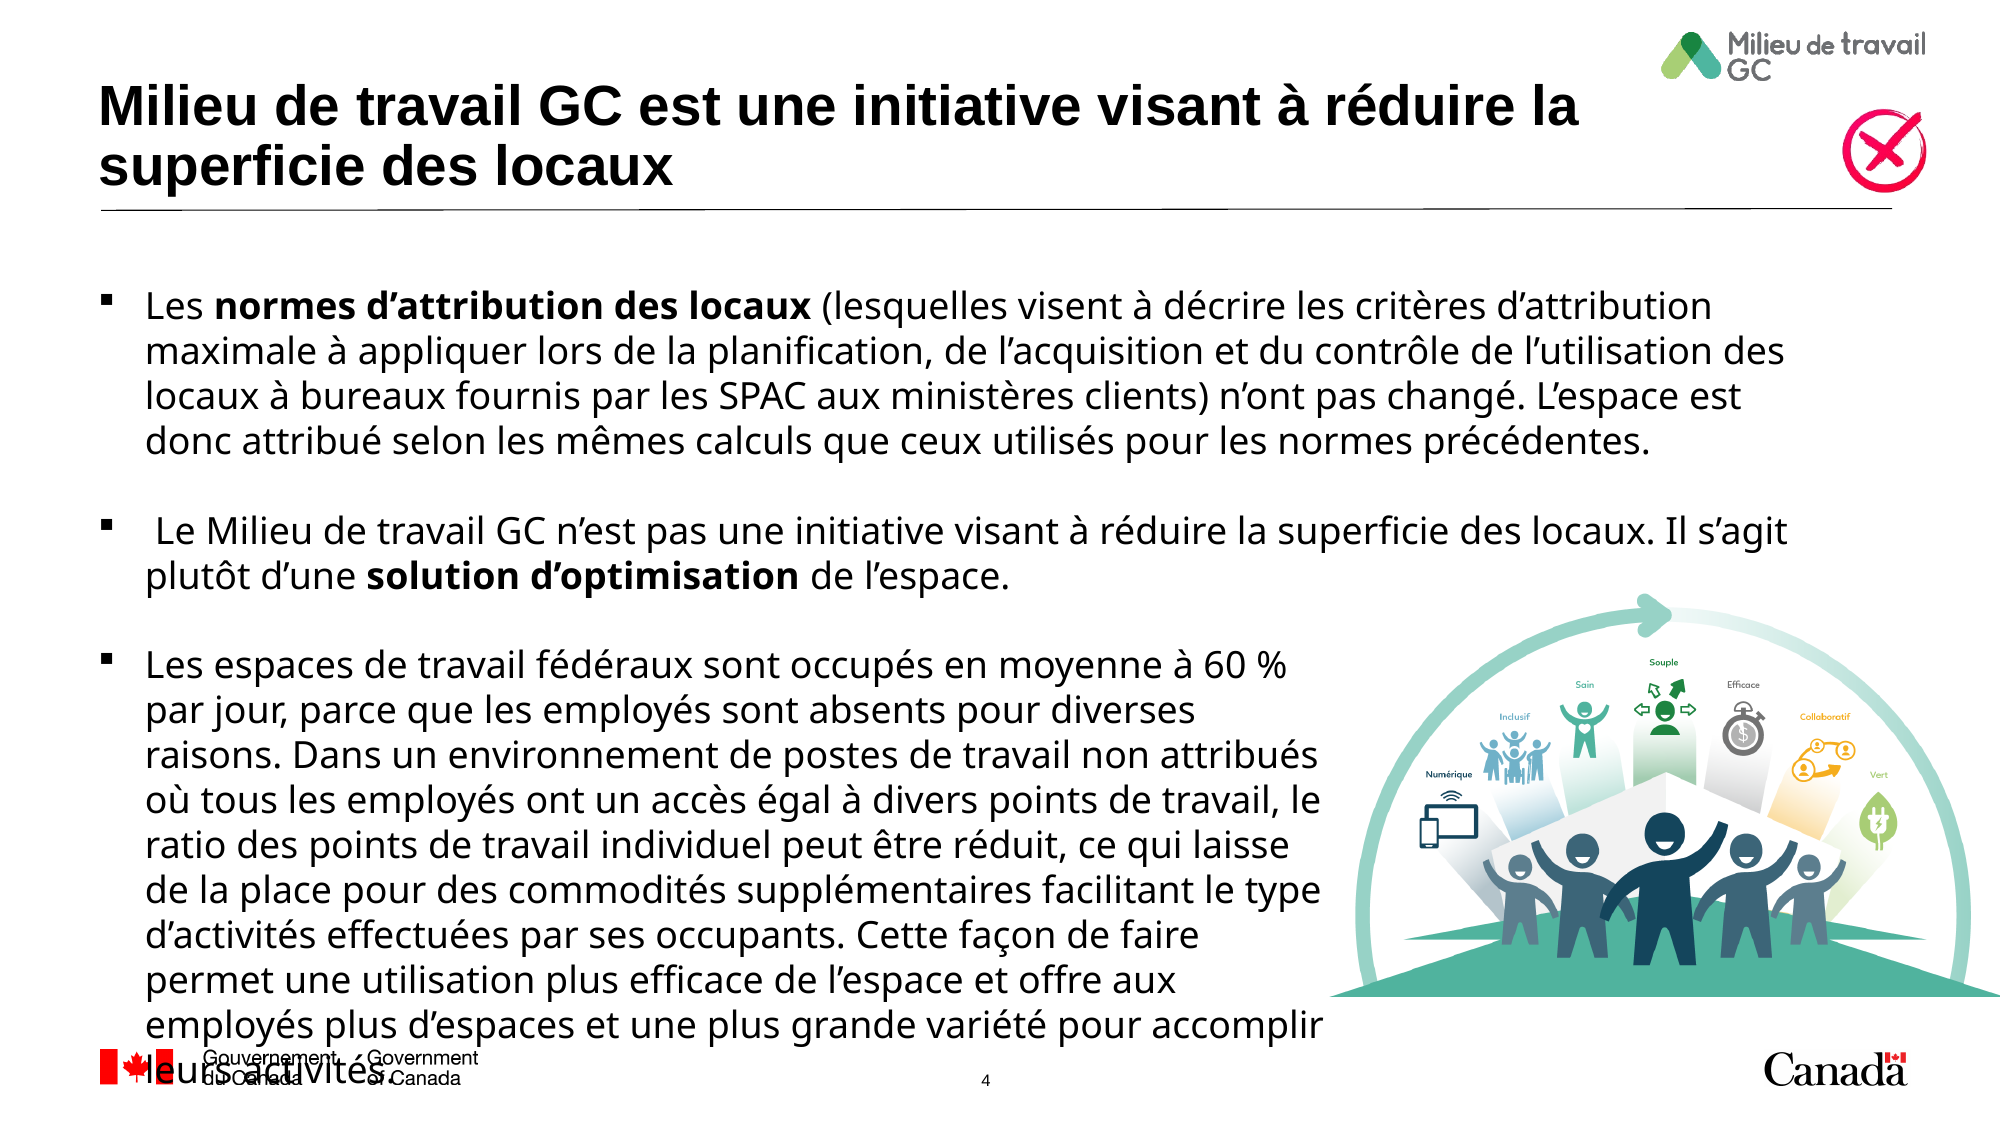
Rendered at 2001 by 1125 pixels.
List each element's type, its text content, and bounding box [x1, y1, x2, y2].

text_box Les espaces de travail fédéraux sont occupés en moyenne à 60 % par jour, parce que les employés sont absents pour diverses raisons. Dans un environnement de postes de travail non attribués où tous les employés ont un accès égal à divers points de travail, le ratio des points de travail individuel peut être réduit, ce qui laisse de la place pour des commodités supplémentaires facilitant le type d’activités effectuées par ses occupants. Cette façon de faire permet une utilisation plus efficace de l’espace et offre aux employés plus d’espaces et une plus grande variété pour accomplir leurs activités. [83, 633, 1345, 1098]
picture [1323, 586, 2000, 997]
title Milieu de travail GC est une initiative visant à réduire la superficie des locaux [83, 68, 1838, 206]
picture [1661, 31, 1925, 81]
text_box Les normes d’attribution des locaux (lesquelles visent à décrire les critères d’attribution maximale à appliquer lors de la planification, de l’acquisition et du contrôle de l’utilisation des locaux à bureaux fournis par les SPAC aux ministères clients) n’ont pas changé. L’espace est donc attribué selon les mêmes calculs que ceux utilisés pour les normes précédentes. Le Milieu de travail GC n’est pas une initiative visant à réduire la superficie des locaux. Il s’agit plutôt d’une solution d’optimisation de l’espace. [83, 274, 1854, 633]
picture [1837, 107, 1929, 196]
picture [1764, 1049, 1911, 1087]
